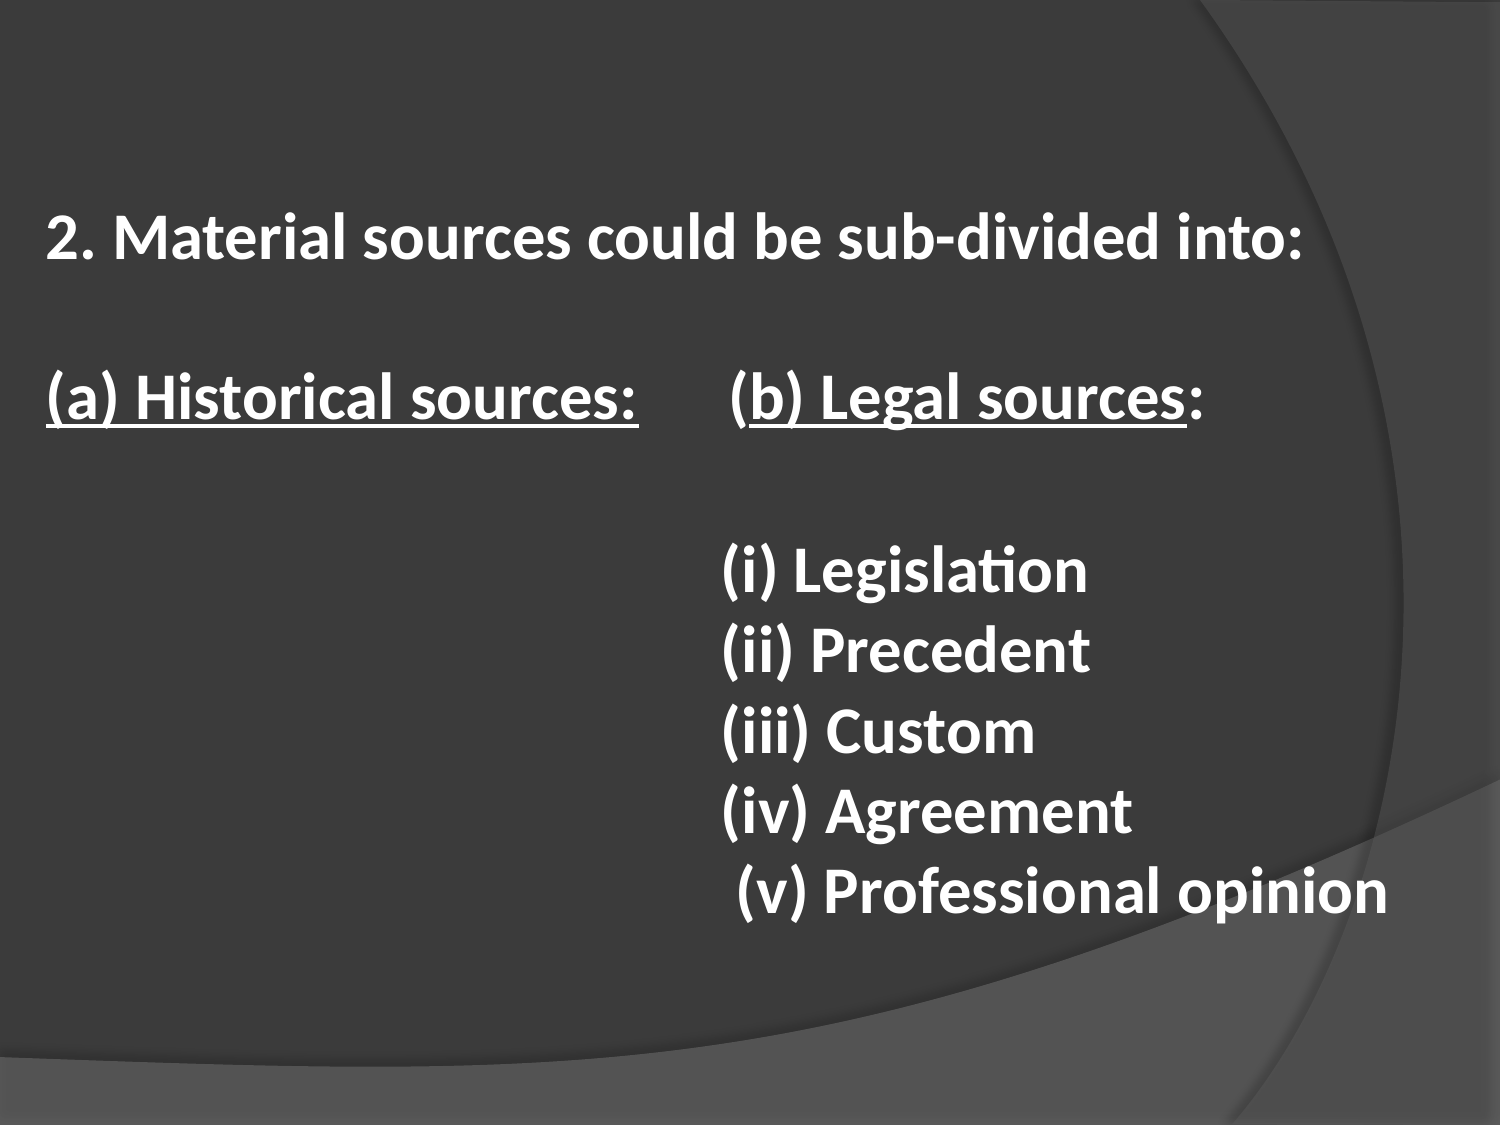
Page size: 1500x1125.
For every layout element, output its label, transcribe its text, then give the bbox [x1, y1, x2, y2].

list 2. Material sources could be sub-divided into: (a) Historical sources: (b) Legal sources: (i) Legislation (ii) Precedent (iii) Custom (iv) Agreement (v) Professional opinion [24, 24, 1475, 1100]
